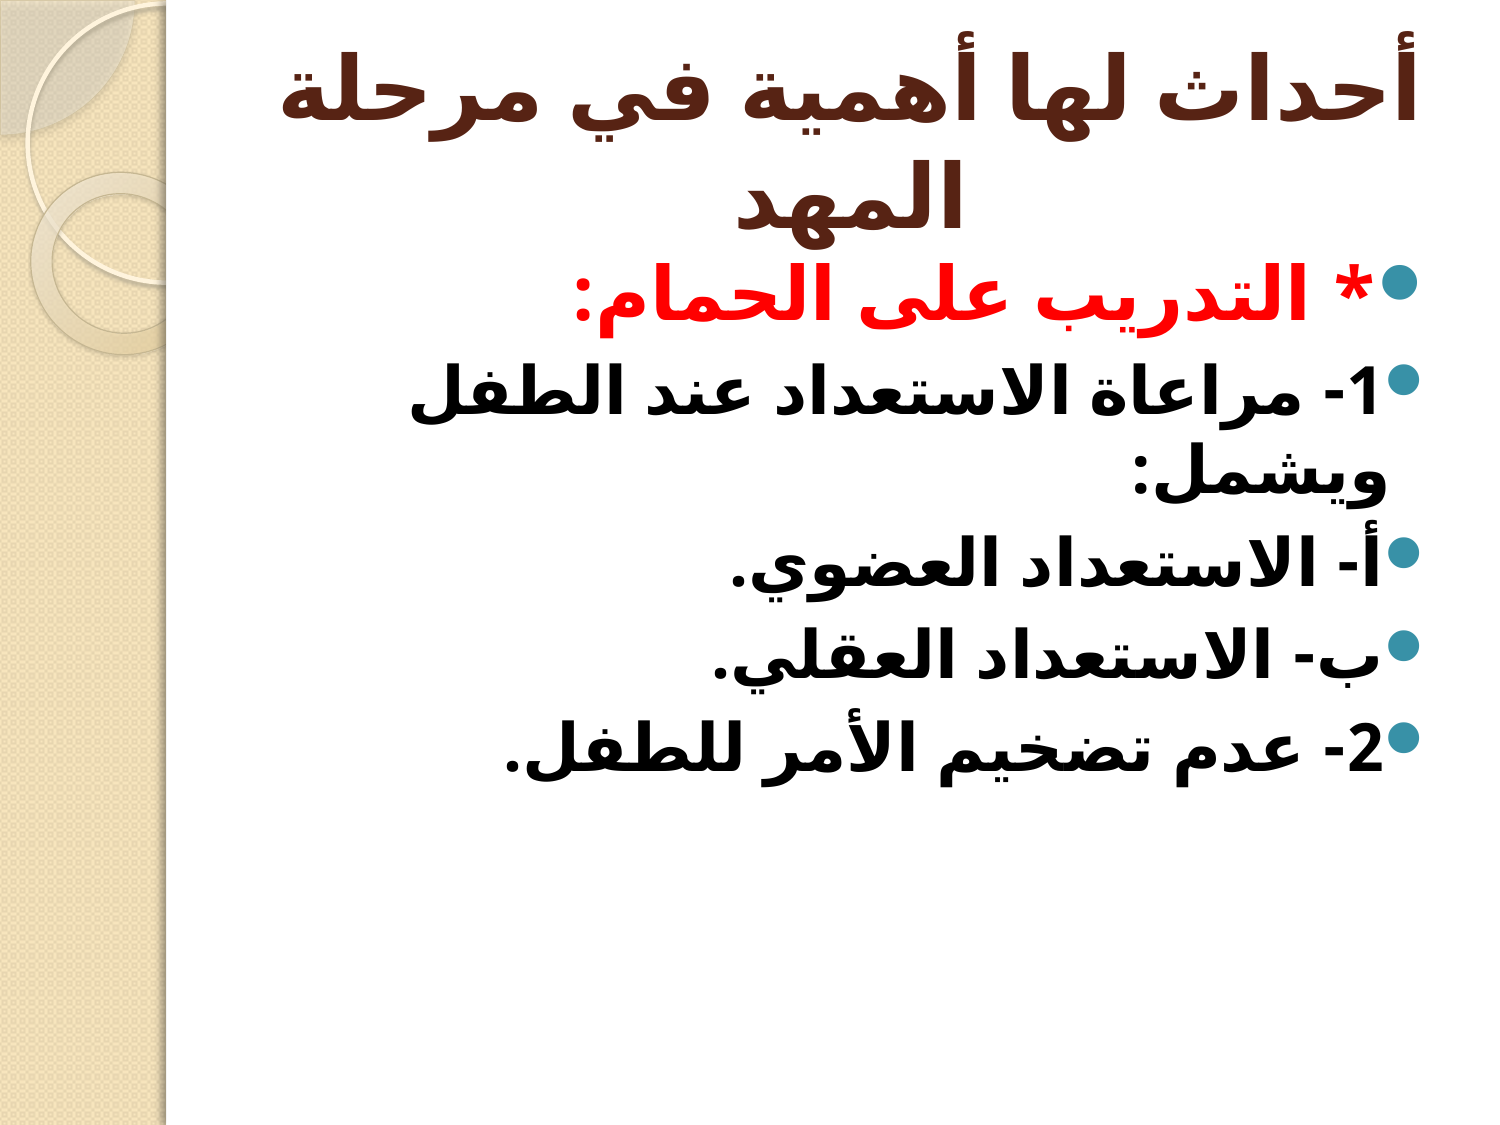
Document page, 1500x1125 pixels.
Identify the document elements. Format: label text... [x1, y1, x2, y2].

title أحداث لها أهمية في مرحلة المهد [235, 45, 1466, 233]
list * التدريب على الحمام: 1- مراعاة الاستعداد عند الطفل ويشمل: أ- الاستعداد العضوي. ب- الاستعداد العقلي. 2- عدم تضخيم الأمر للطفل. [235, 237, 1466, 1025]
